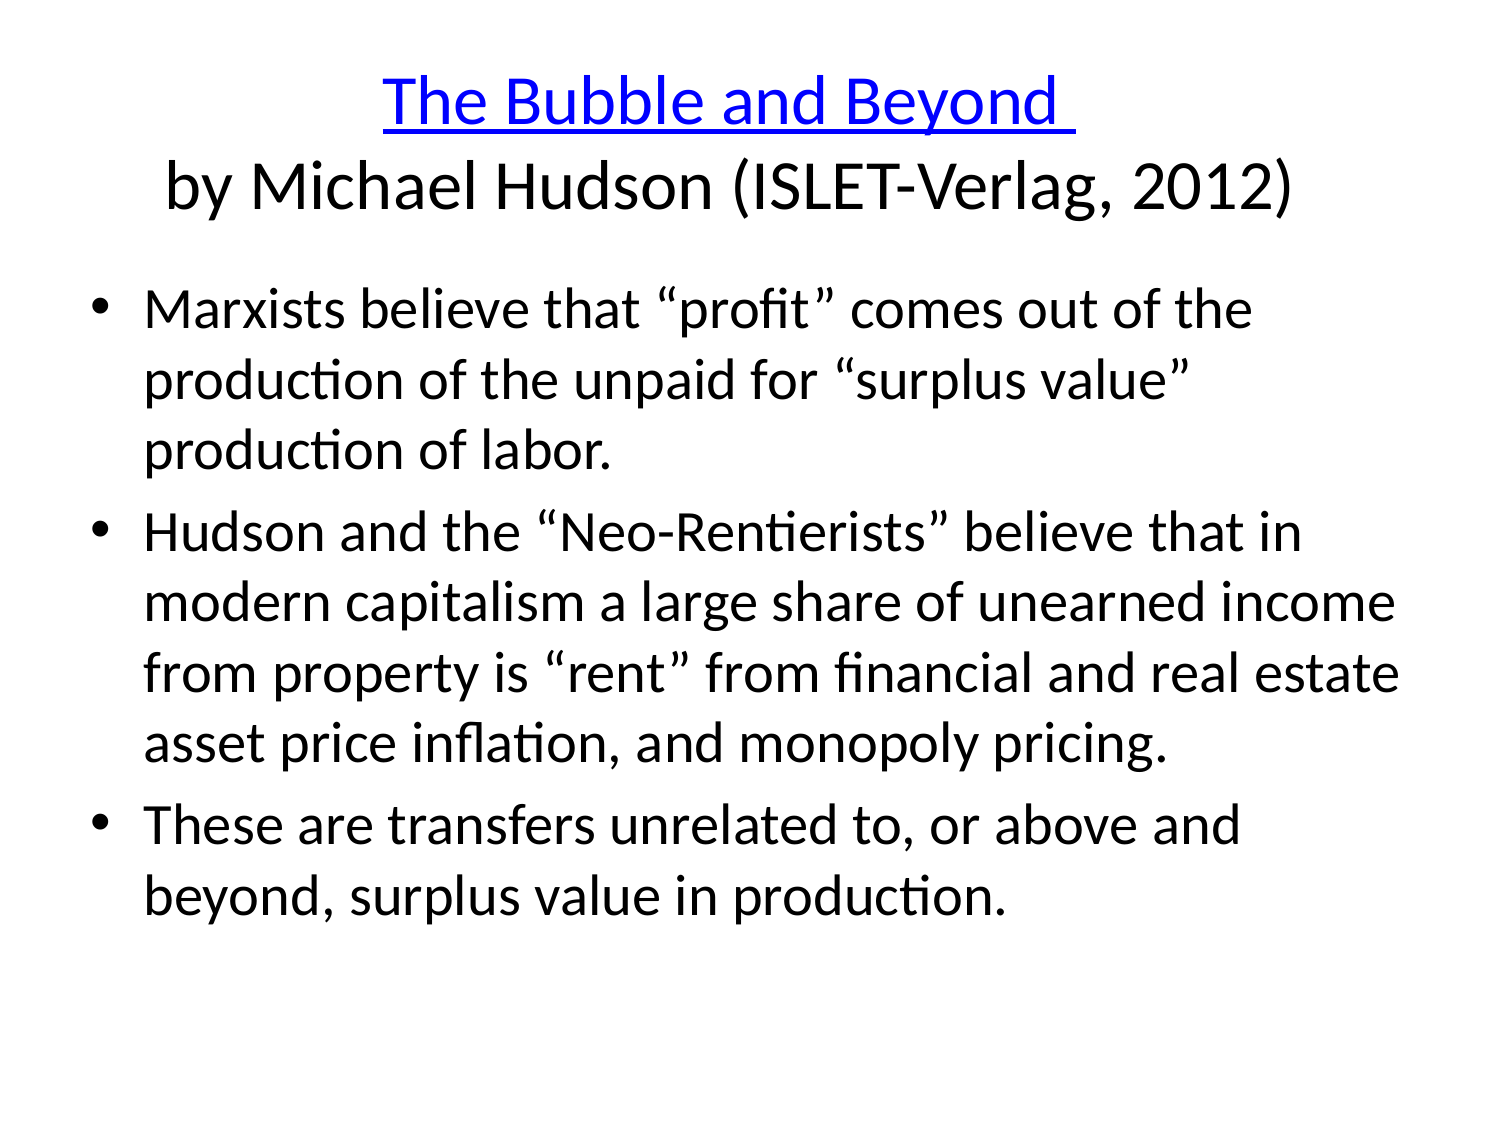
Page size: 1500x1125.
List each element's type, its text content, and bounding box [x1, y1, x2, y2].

list Marxists believe that “profit” comes out of the production of the unpaid for “surplus value” production of labor. Hudson and the “Neo-Rentierists” believe that in modern capitalism a large share of unearned income from property is “rent” from financial and real estate asset price inflation, and monopoly pricing. These are transfers unrelated to, or above and beyond, surplus value in production. [75, 262, 1425, 1005]
title The Bubble and Beyond by Michael Hudson (ISLET-Verlag, 2012) [37, 45, 1425, 233]
